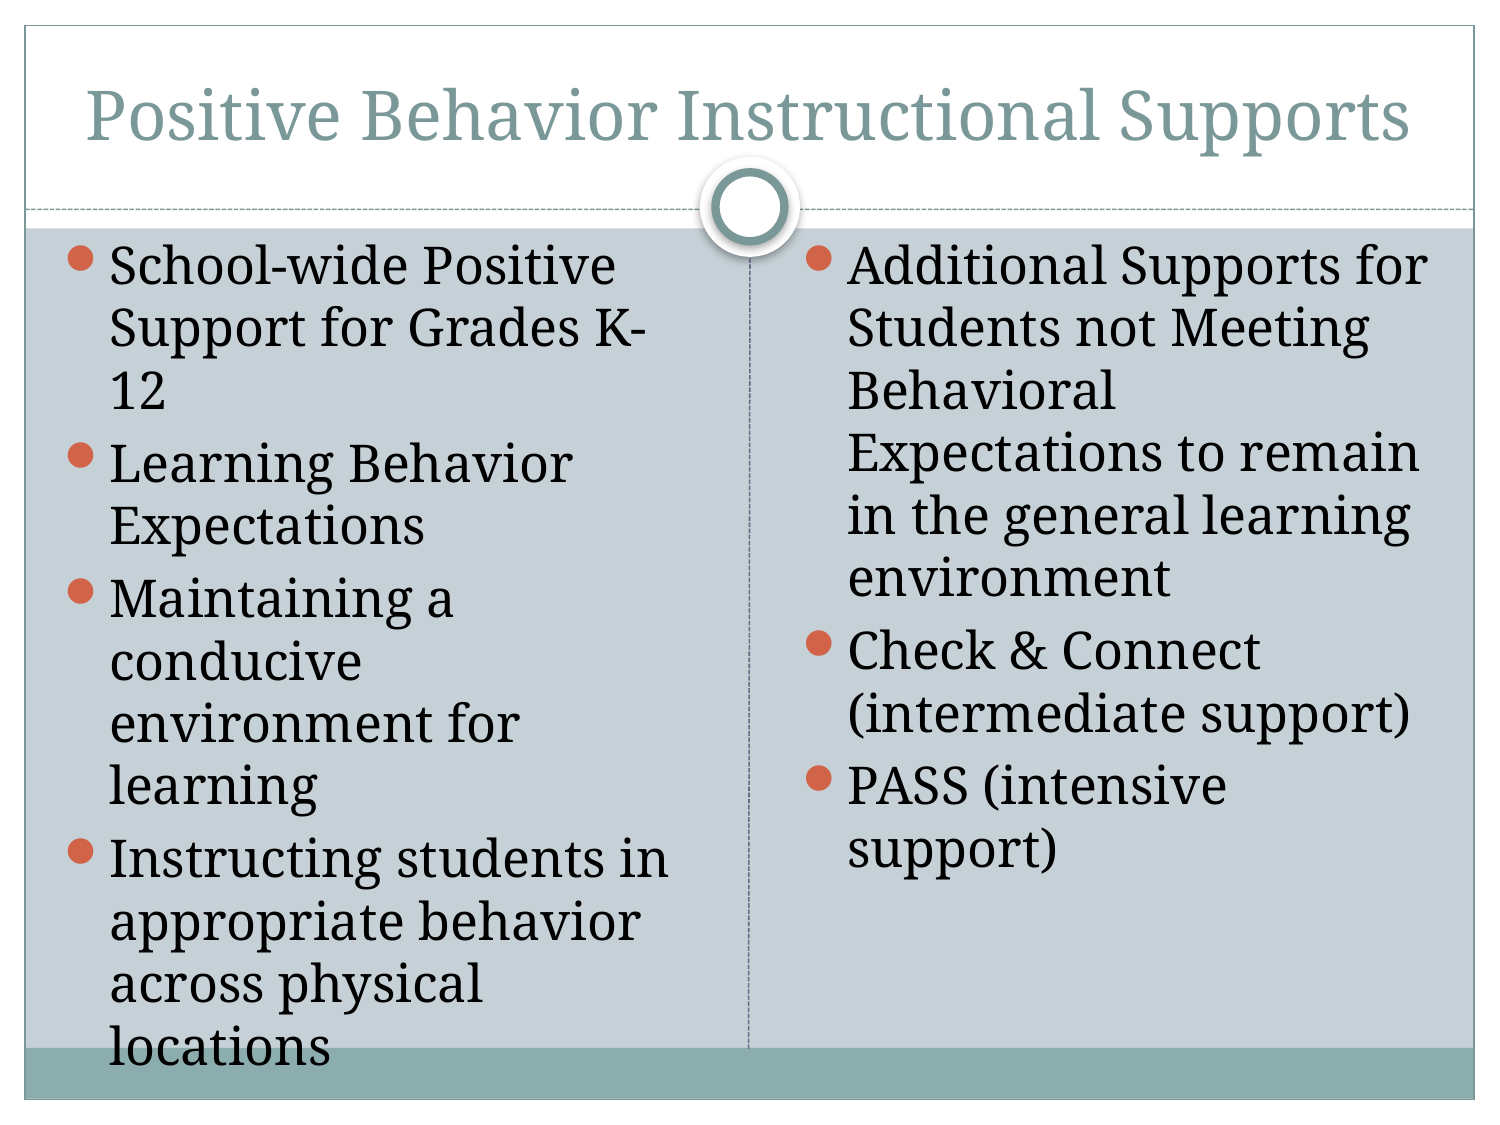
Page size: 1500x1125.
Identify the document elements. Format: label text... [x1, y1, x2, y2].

title Positive Behavior Instructional Supports [49, 37, 1450, 162]
list Additional Supports for Students not Meeting Behavioral Expectations to remain in the general learning environment Check & Connect (intermediate support) PASS (intensive support) [787, 224, 1450, 993]
list School-wide Positive Support for Grades K-12 Learning Behavior Expectations Maintaining a conducive environment for learning Instructing students in appropriate behavior across physical locations [49, 224, 712, 993]
